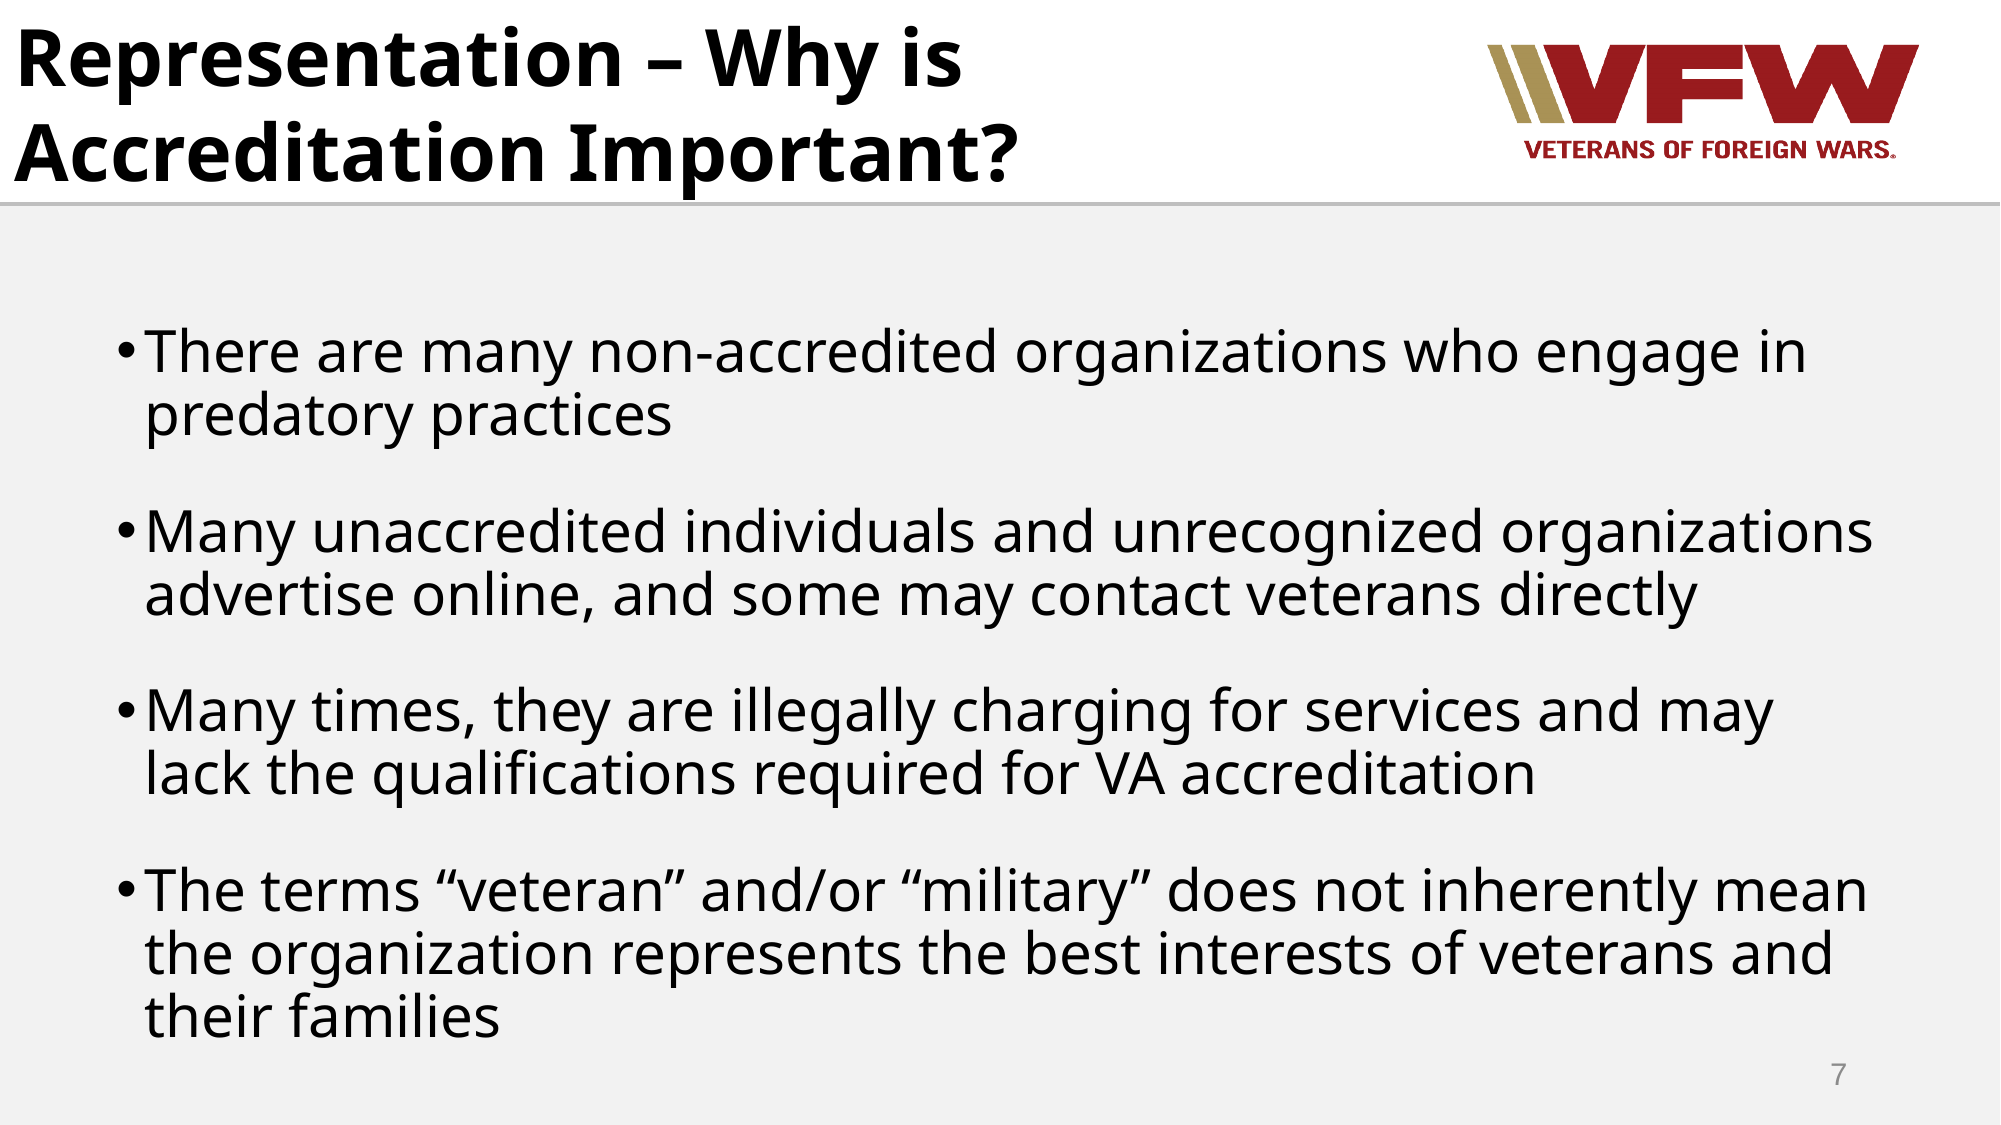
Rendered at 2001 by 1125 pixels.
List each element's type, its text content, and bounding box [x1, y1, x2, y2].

slide_number 7 [1412, 1042, 1863, 1103]
text_box Representation – Why is Accreditation Important? [0, 0, 1361, 205]
list There are many non-accredited organizations who engage in predatory practices Many unaccredited individuals and unrecognized organizations advertise online, and some may contact veterans directly Many times, they are illegally charging for services and may lack the qualifications required for VA accreditation The terms “veteran” and/or “military” does not inherently mean the organization represents the best interests of veterans and their families [101, 229, 1899, 1103]
picture [1486, 44, 1920, 159]
